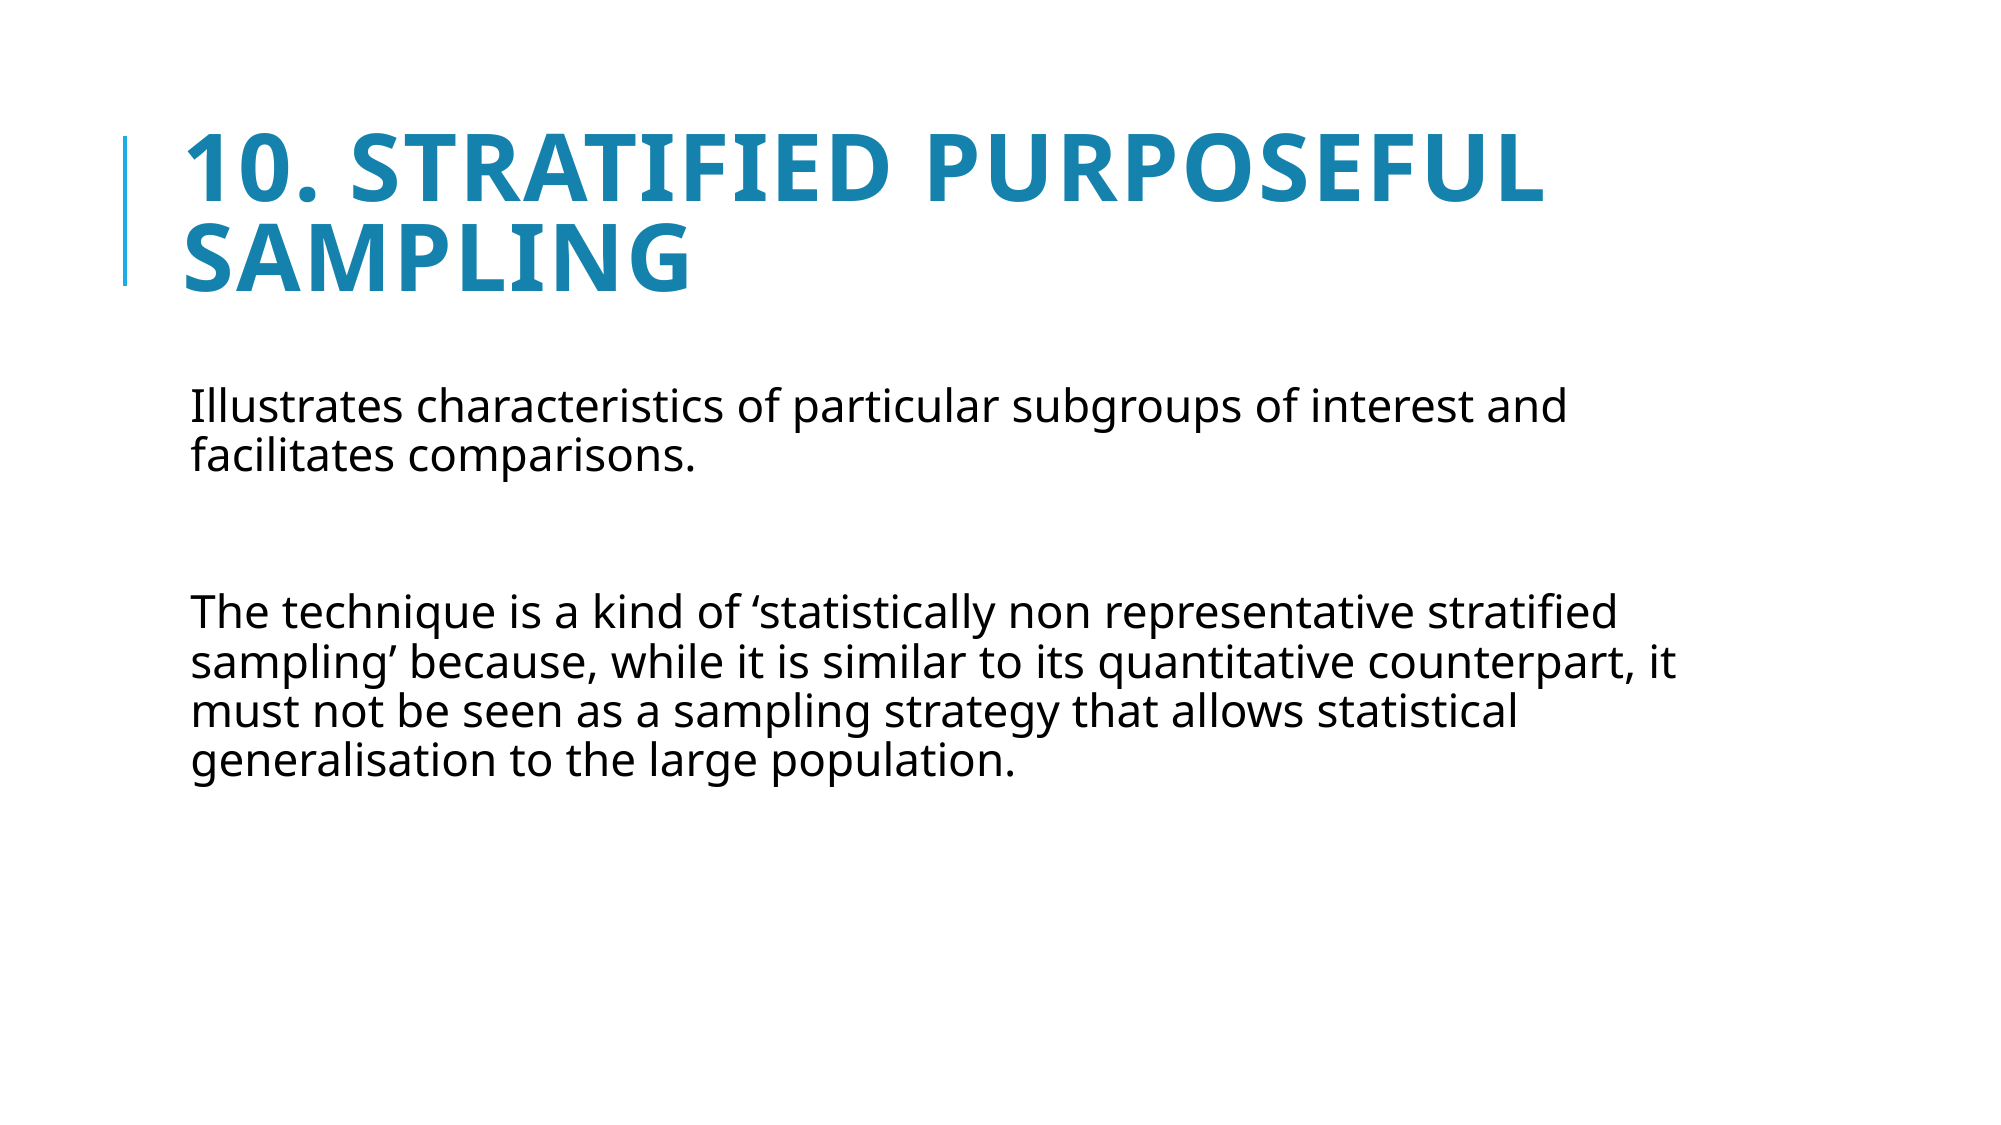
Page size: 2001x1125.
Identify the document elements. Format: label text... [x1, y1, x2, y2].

title 10. Stratified Purposeful sampling [168, 96, 1763, 342]
list Illustrates characteristics of particular subgroups of interest and facilitates comparisons. The technique is a kind of ‘statistically non representative stratified sampling’ because, while it is similar to its quantitative counterpart, it must not be seen as a sampling strategy that allows statistical generalisation to the large population. [168, 375, 1763, 1035]
